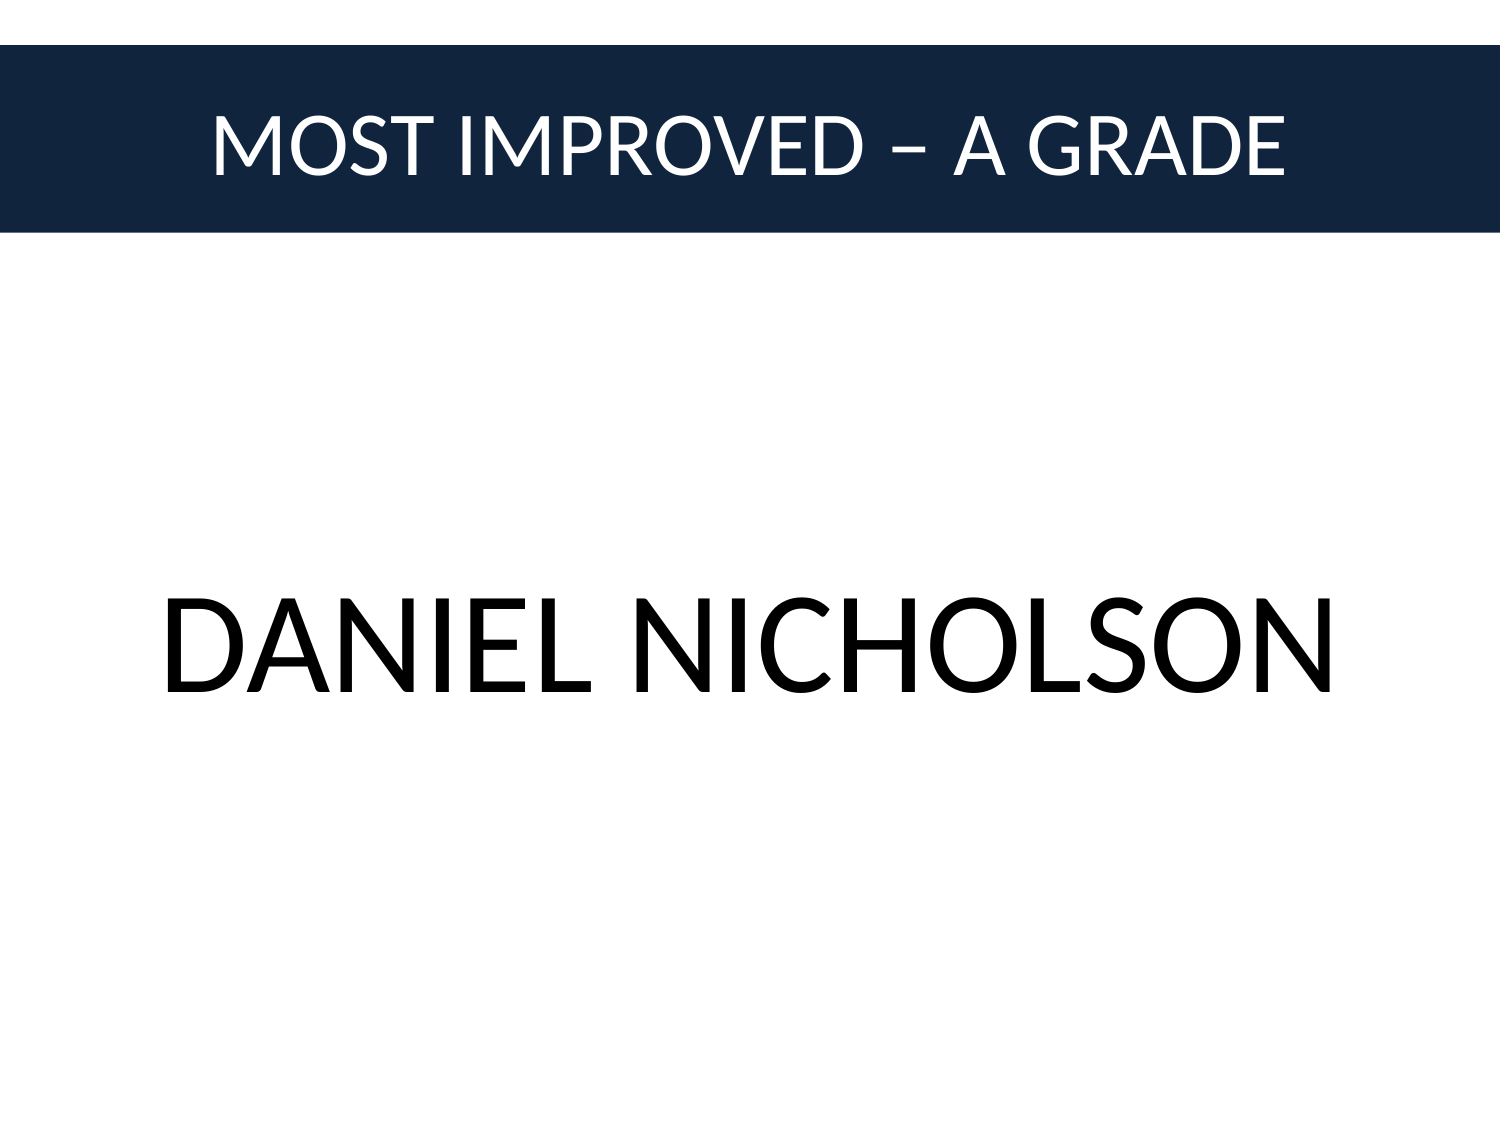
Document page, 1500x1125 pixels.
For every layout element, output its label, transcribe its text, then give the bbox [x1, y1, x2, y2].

title MOST IMPROVED – A GRADE [0, 45, 1500, 233]
list DANIEL NICHOLSON [75, 262, 1425, 1005]
